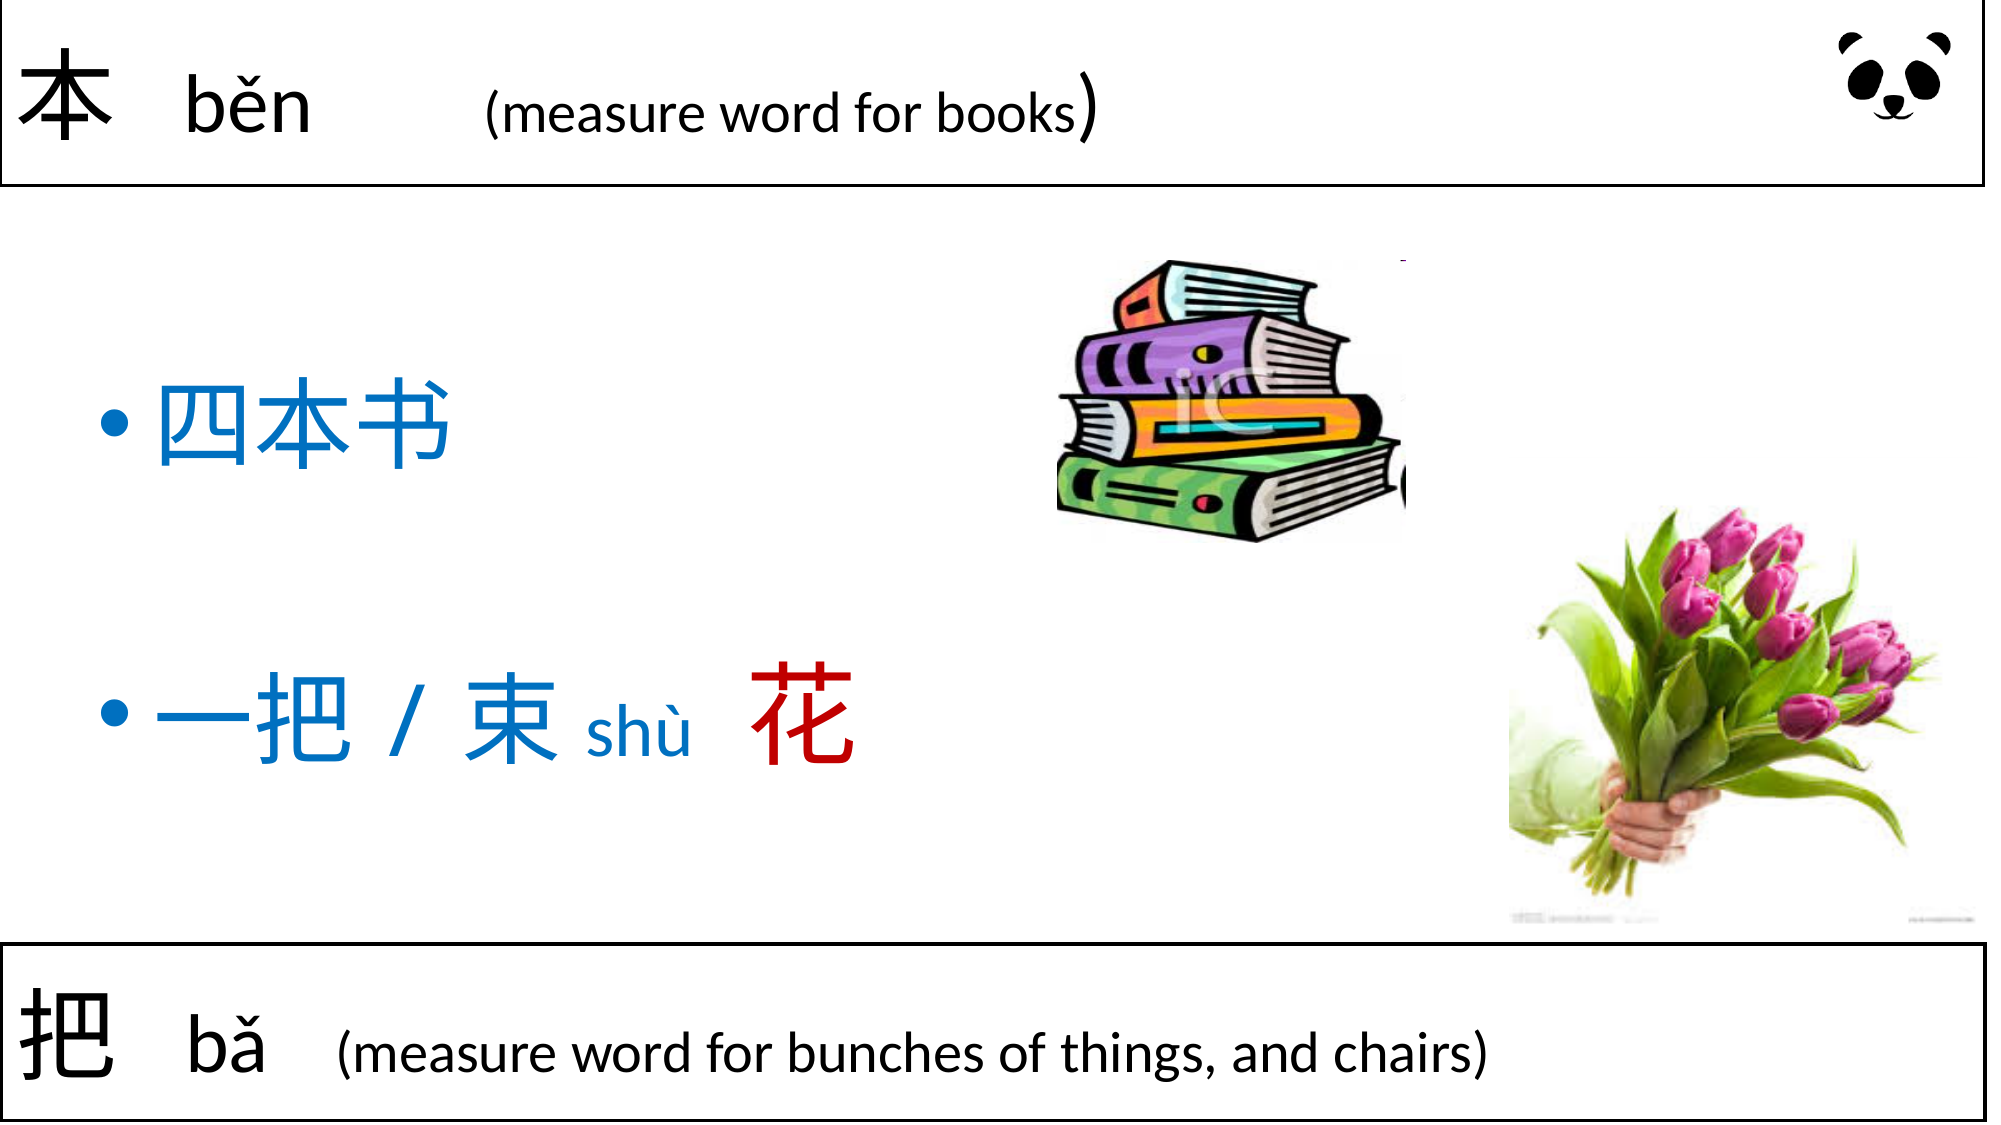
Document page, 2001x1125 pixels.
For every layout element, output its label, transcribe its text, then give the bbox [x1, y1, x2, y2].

text_box 把 bǎ (measure word for bunches of things, and chairs) [1, 943, 1986, 1121]
list 四本书 一把/束shù 花 [82, 354, 943, 907]
picture [1057, 260, 1406, 543]
picture [1508, 456, 1978, 926]
text_box 本 běn (measure word for books) [0, 0, 1984, 186]
picture [1818, 5, 1968, 154]
